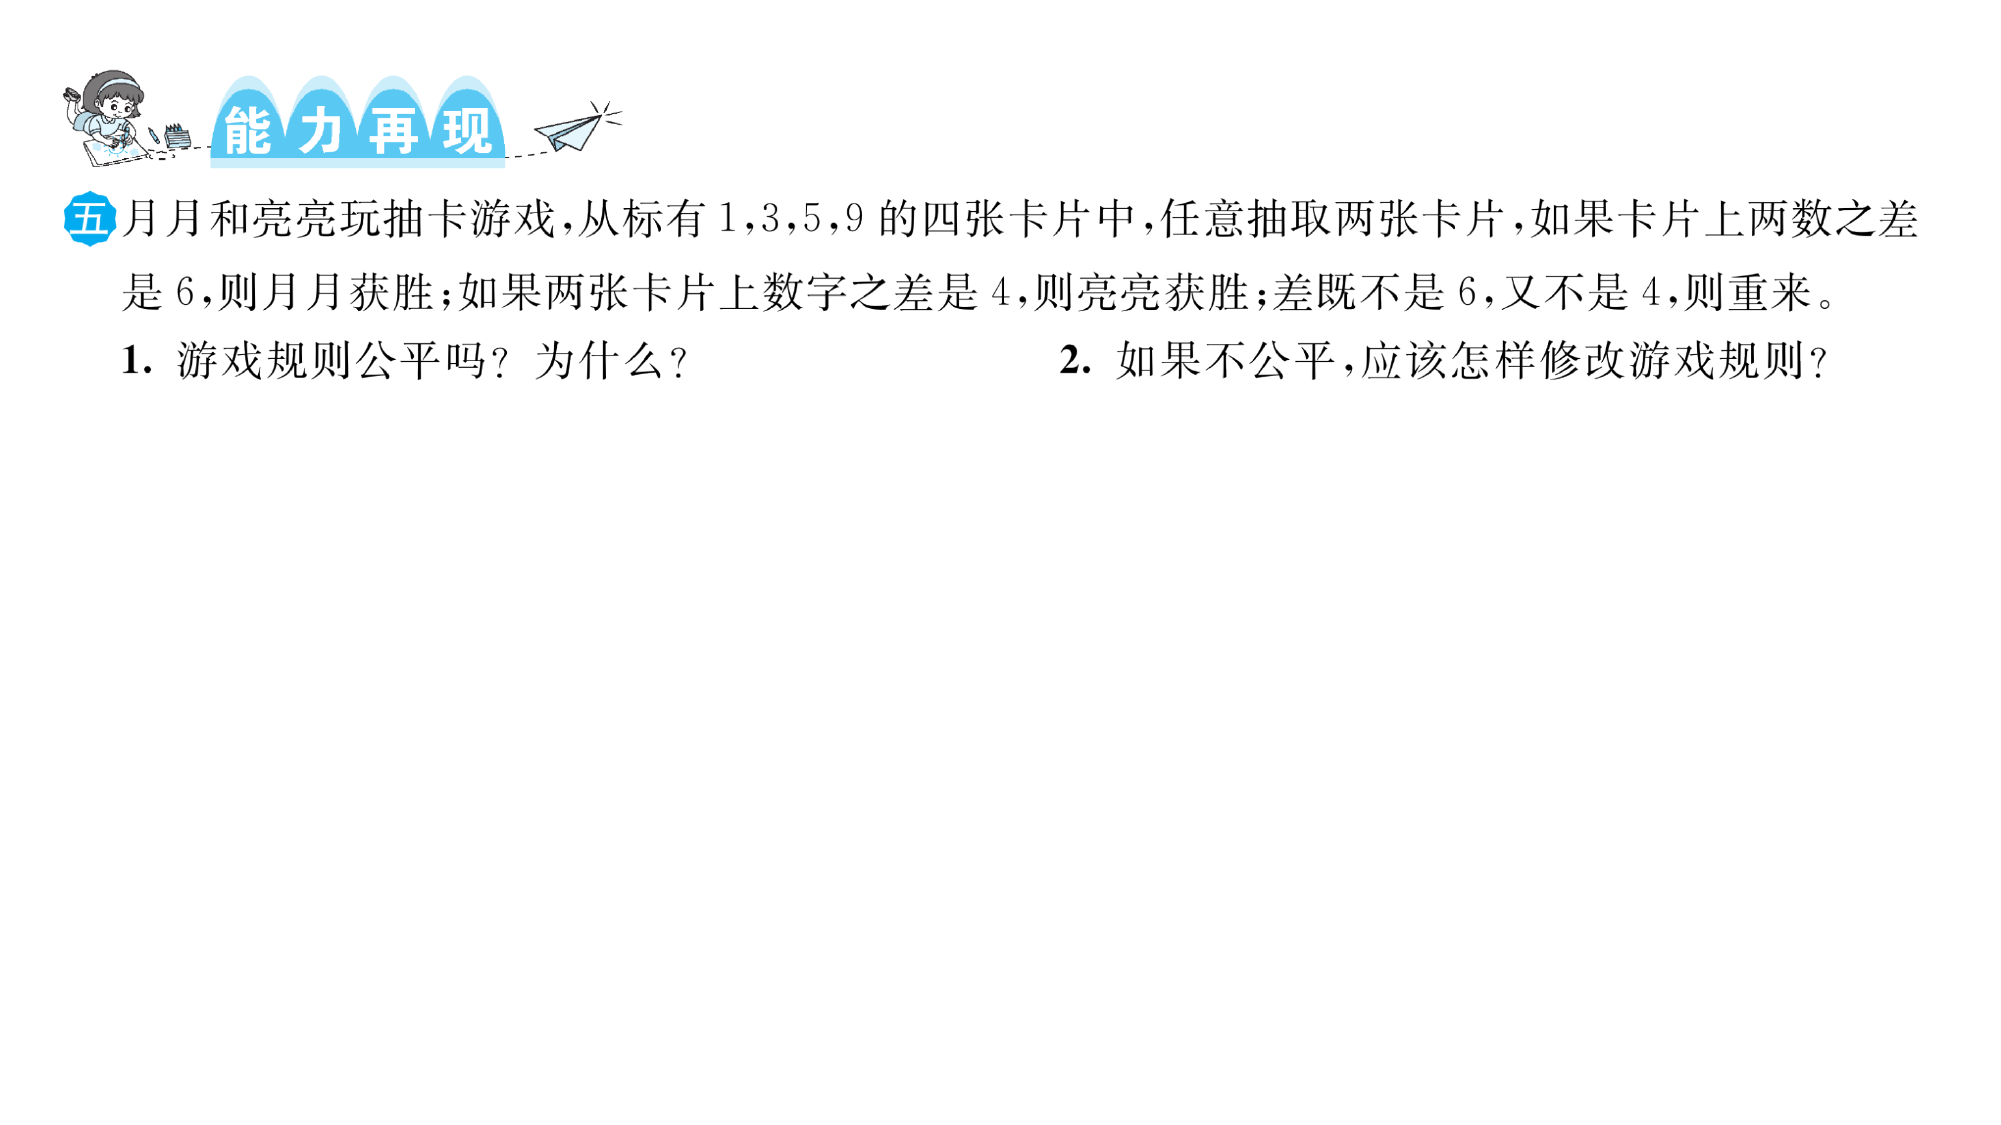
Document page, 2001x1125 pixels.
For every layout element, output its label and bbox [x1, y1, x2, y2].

picture [58, 58, 1949, 610]
